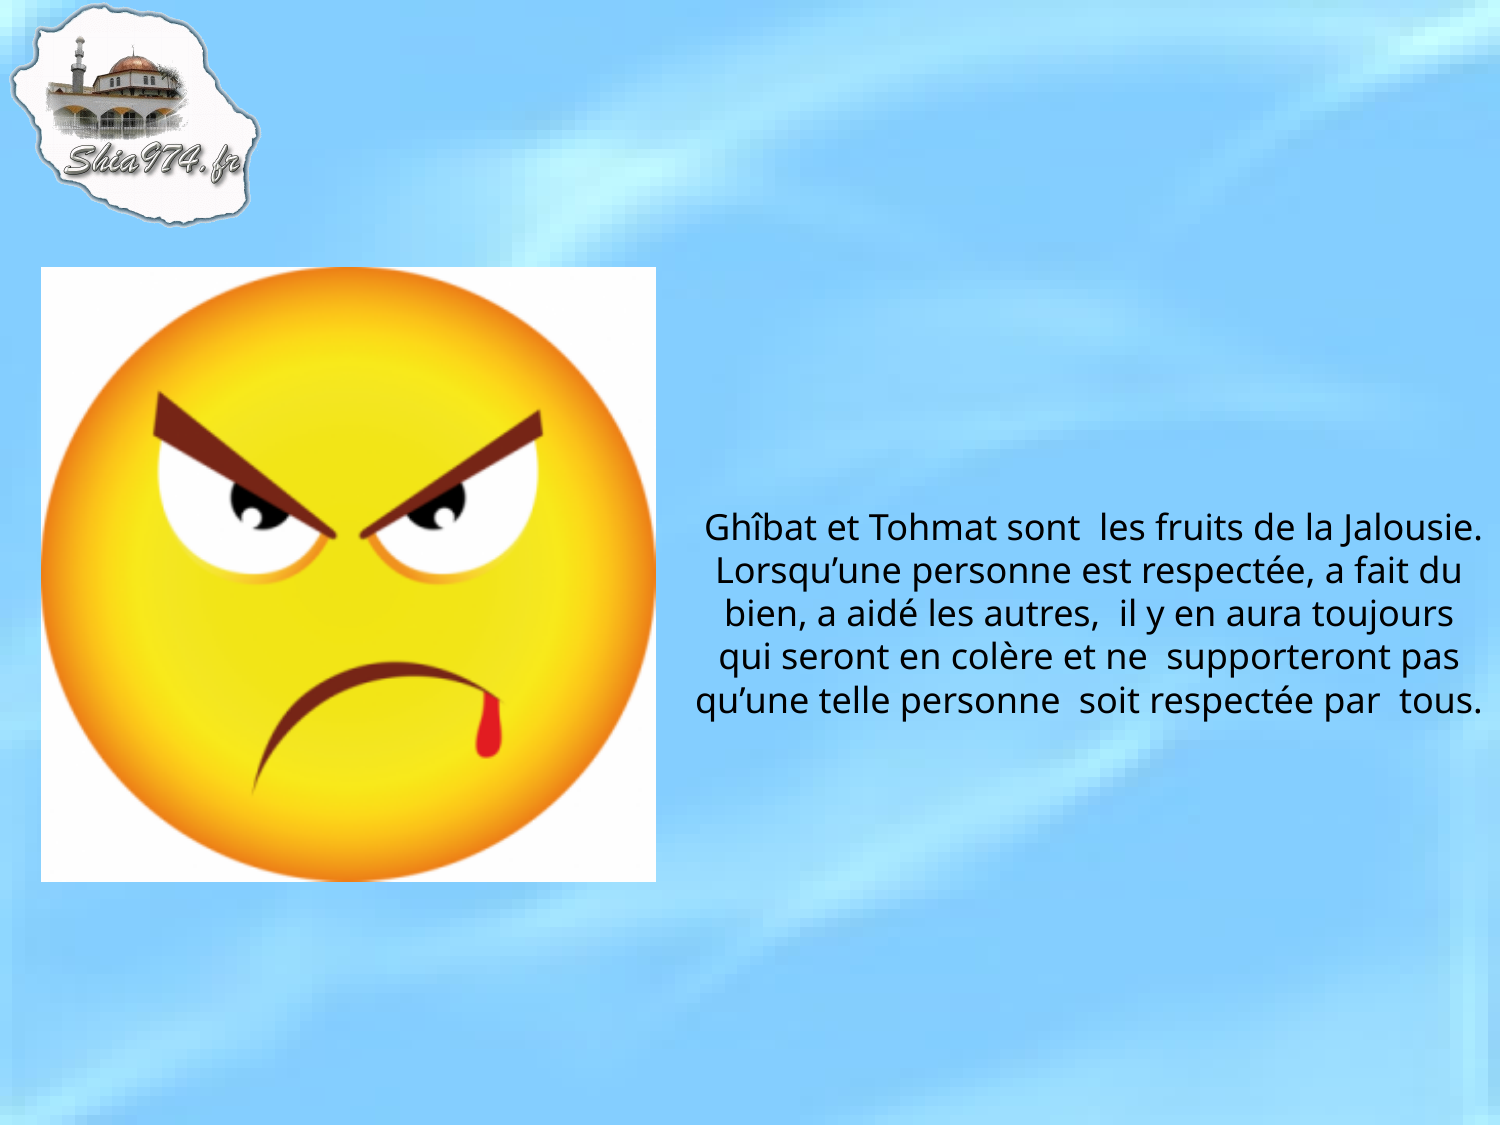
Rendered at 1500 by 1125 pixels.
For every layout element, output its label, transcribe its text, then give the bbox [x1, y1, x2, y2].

picture [0, 0, 1500, 1125]
title Ghîbat et Tohmat sont les fruits de la Jalousie. Lorsqu’une personne est respectée, a fait du bien, a aidé les autres, il y en aura toujours qui seront en colère et ne supporteront pas qu’une telle personne soit respectée par tous. [679, 491, 1500, 733]
